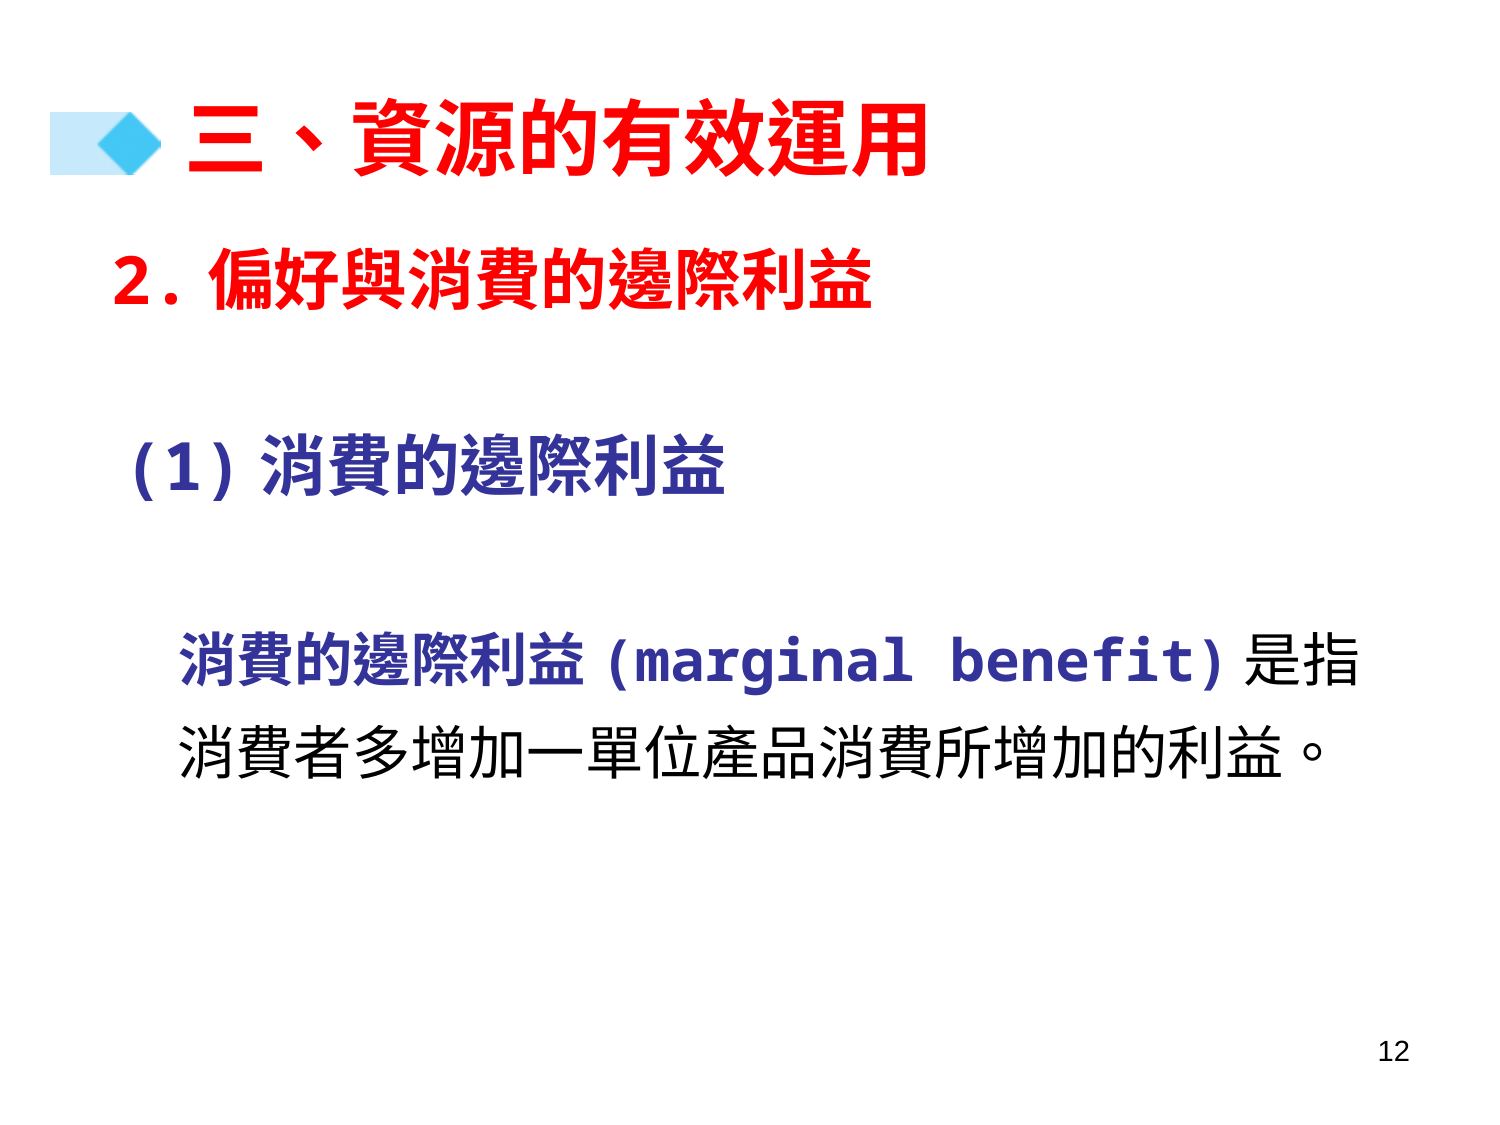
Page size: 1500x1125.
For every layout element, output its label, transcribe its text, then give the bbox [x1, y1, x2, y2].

picture [50, 112, 161, 175]
slide_number 12 [1074, 1024, 1425, 1103]
title 三、資源的有效運用 [168, 42, 1407, 230]
text_box 2.偏好與消費的邊際利益 (1)消費的邊際利益 消費的邊際利益(marginal benefit)是指 消費者多增加一單位產品消費所增加的利益。 [77, 230, 1407, 1083]
